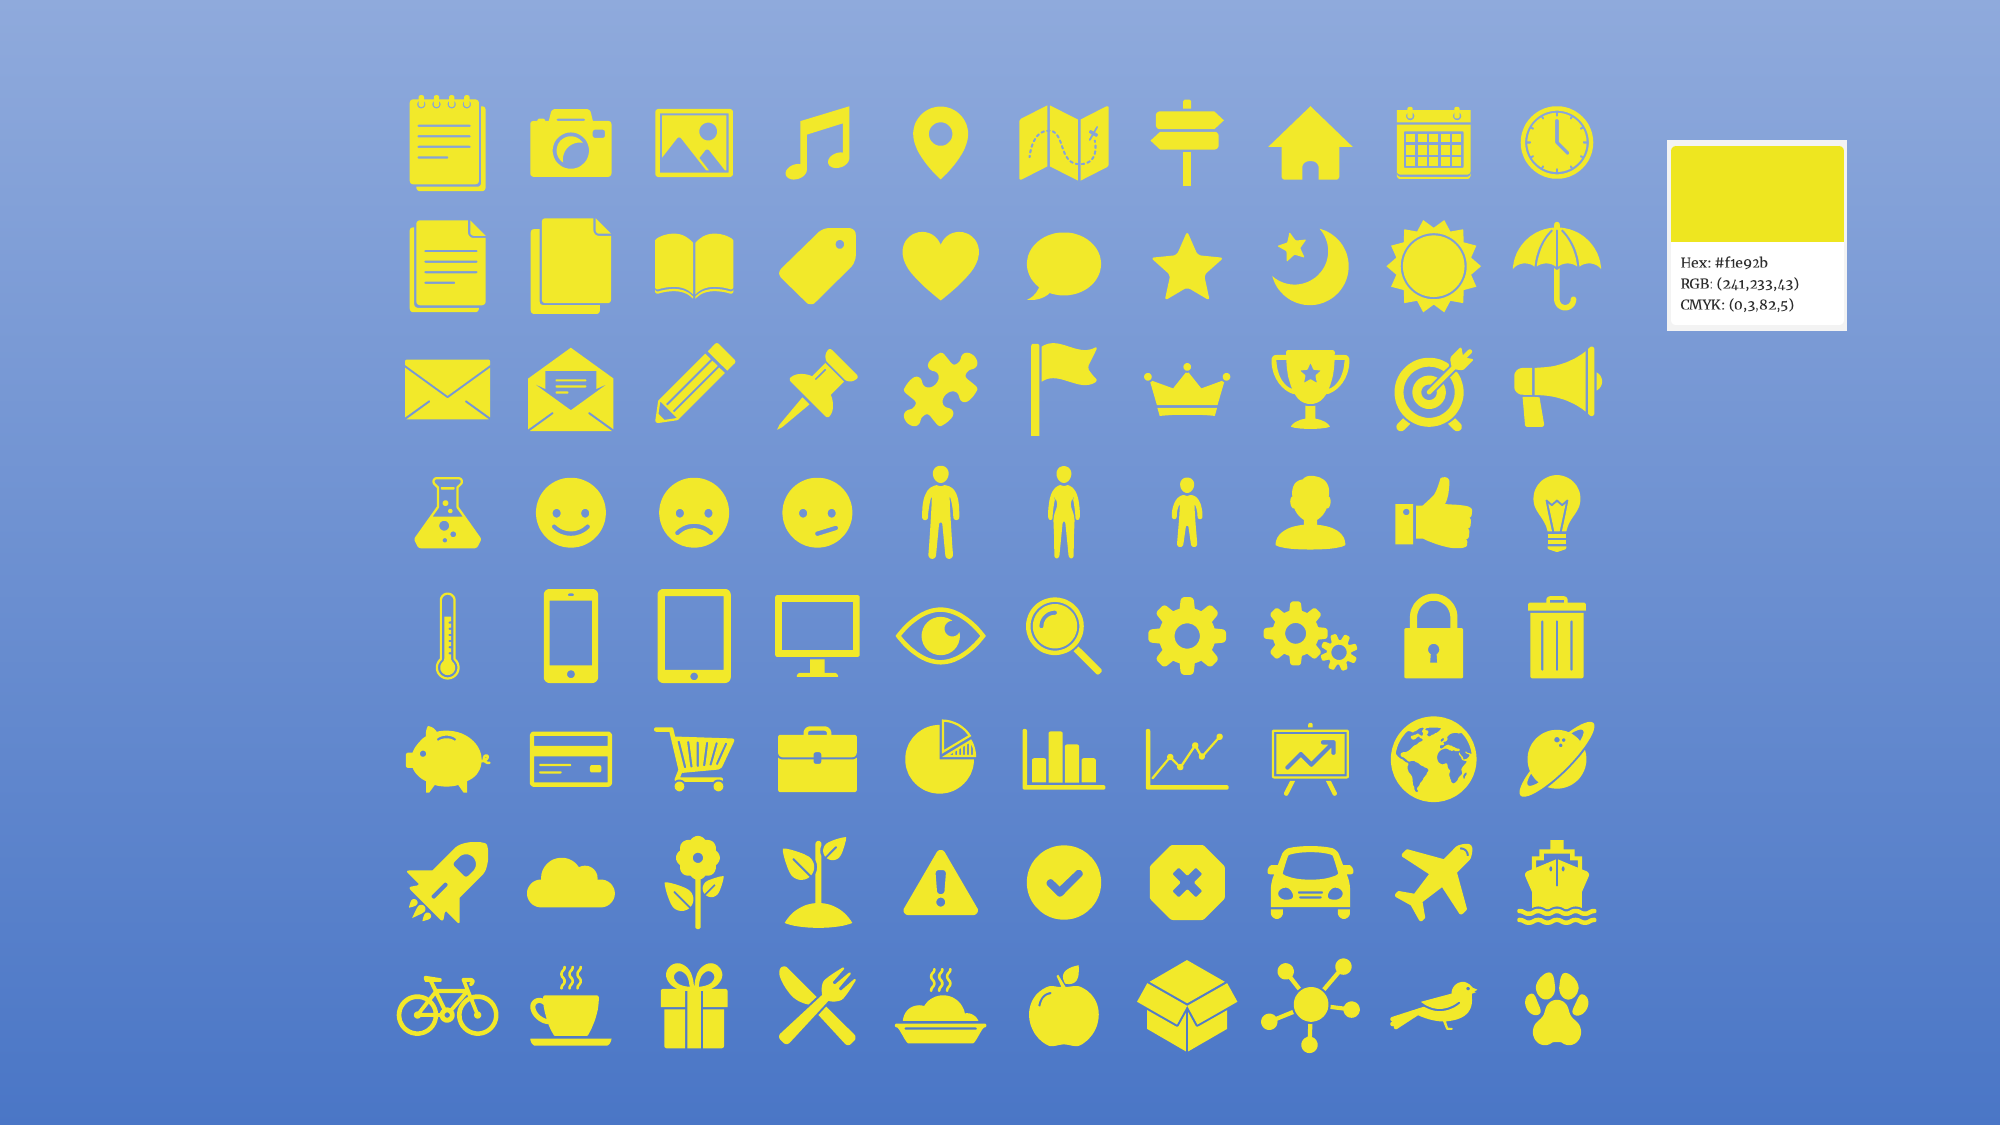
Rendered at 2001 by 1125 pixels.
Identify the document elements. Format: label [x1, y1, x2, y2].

text_box [1136, 960, 1238, 1052]
text_box [528, 347, 614, 432]
text_box [414, 477, 481, 549]
text_box [1267, 846, 1354, 919]
text_box [1152, 233, 1222, 300]
text_box [664, 835, 724, 930]
text_box [655, 108, 734, 178]
text_box [905, 719, 977, 794]
text_box [530, 218, 612, 314]
text_box [407, 841, 489, 924]
text_box [404, 359, 491, 420]
text_box [785, 106, 850, 180]
text_box [1517, 840, 1597, 925]
text_box [1396, 106, 1471, 180]
text_box [1048, 466, 1080, 559]
text_box [777, 349, 858, 430]
text_box [778, 726, 857, 793]
text_box [543, 589, 599, 684]
text_box [396, 975, 499, 1036]
text_box [1145, 728, 1229, 790]
text_box [660, 963, 728, 1049]
text_box [1519, 721, 1595, 797]
text_box [527, 857, 615, 908]
text_box [1148, 597, 1227, 675]
text_box [779, 966, 856, 1046]
text_box [655, 233, 734, 299]
text_box [1263, 601, 1358, 671]
text_box [1404, 593, 1464, 679]
text_box [775, 595, 860, 677]
text_box [1026, 597, 1102, 675]
text_box [1149, 845, 1225, 921]
text_box [1268, 106, 1353, 180]
text_box [779, 228, 856, 305]
text_box [1395, 843, 1473, 922]
text_box [1031, 343, 1097, 436]
text_box [1390, 981, 1478, 1030]
text_box [1026, 845, 1102, 920]
text_box [1029, 965, 1099, 1047]
text_box [1512, 221, 1602, 311]
text_box [1271, 722, 1349, 796]
text_box [409, 220, 486, 313]
text_box [530, 965, 612, 1046]
text_box [1520, 106, 1594, 179]
text_box [1171, 477, 1203, 547]
text_box [530, 109, 612, 177]
text_box [894, 968, 987, 1044]
text_box [1019, 105, 1109, 181]
text_box [1026, 232, 1102, 300]
text_box [435, 592, 460, 680]
text_box [895, 607, 986, 665]
text_box [1261, 958, 1360, 1054]
picture [1667, 140, 1847, 331]
text_box [657, 589, 731, 684]
text_box [654, 727, 735, 792]
text_box [903, 352, 978, 427]
text_box [1394, 347, 1473, 432]
text_box [782, 837, 853, 928]
text_box [535, 477, 606, 548]
text_box [659, 477, 730, 548]
text_box [655, 343, 736, 424]
text_box [1386, 220, 1482, 313]
text_box [913, 106, 969, 180]
text_box [1275, 475, 1346, 550]
text_box [903, 850, 978, 916]
text_box [1533, 475, 1581, 552]
text_box [409, 95, 486, 192]
text_box [1271, 350, 1350, 429]
text_box [1514, 346, 1603, 427]
text_box [922, 465, 960, 559]
text_box [1525, 972, 1589, 1046]
text_box [1144, 362, 1231, 416]
text_box [529, 731, 613, 787]
text_box [1528, 596, 1586, 679]
text_box [1272, 228, 1349, 306]
text_box [1395, 477, 1473, 549]
text_box [1390, 716, 1477, 803]
text_box [782, 477, 853, 548]
text_box [1150, 99, 1224, 187]
text_box [902, 231, 979, 301]
text_box [405, 726, 491, 793]
text_box [1022, 728, 1106, 790]
